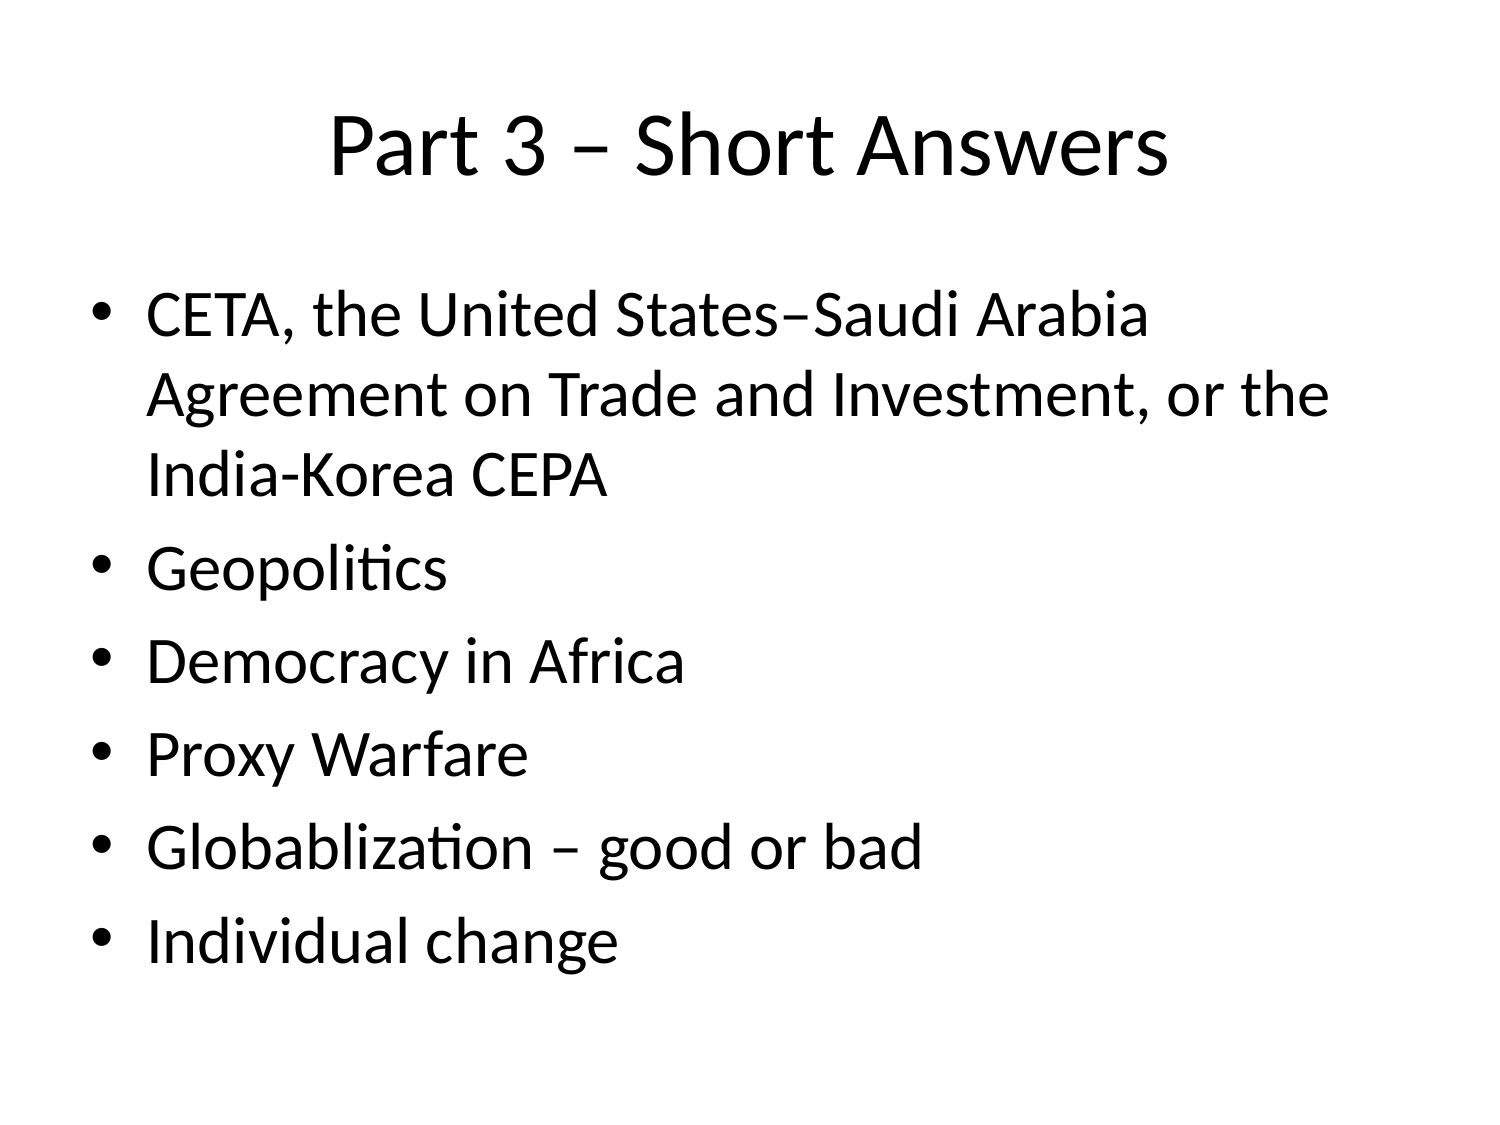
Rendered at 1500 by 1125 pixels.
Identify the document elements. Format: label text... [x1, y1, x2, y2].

list CETA, the United States–Saudi Arabia Agreement on Trade and Investment, or the India-Korea CEPA Geopolitics Democracy in Africa Proxy Warfare Globablization – good or bad Individual change [75, 262, 1425, 1005]
title Part 3 – Short Answers [75, 45, 1425, 233]
